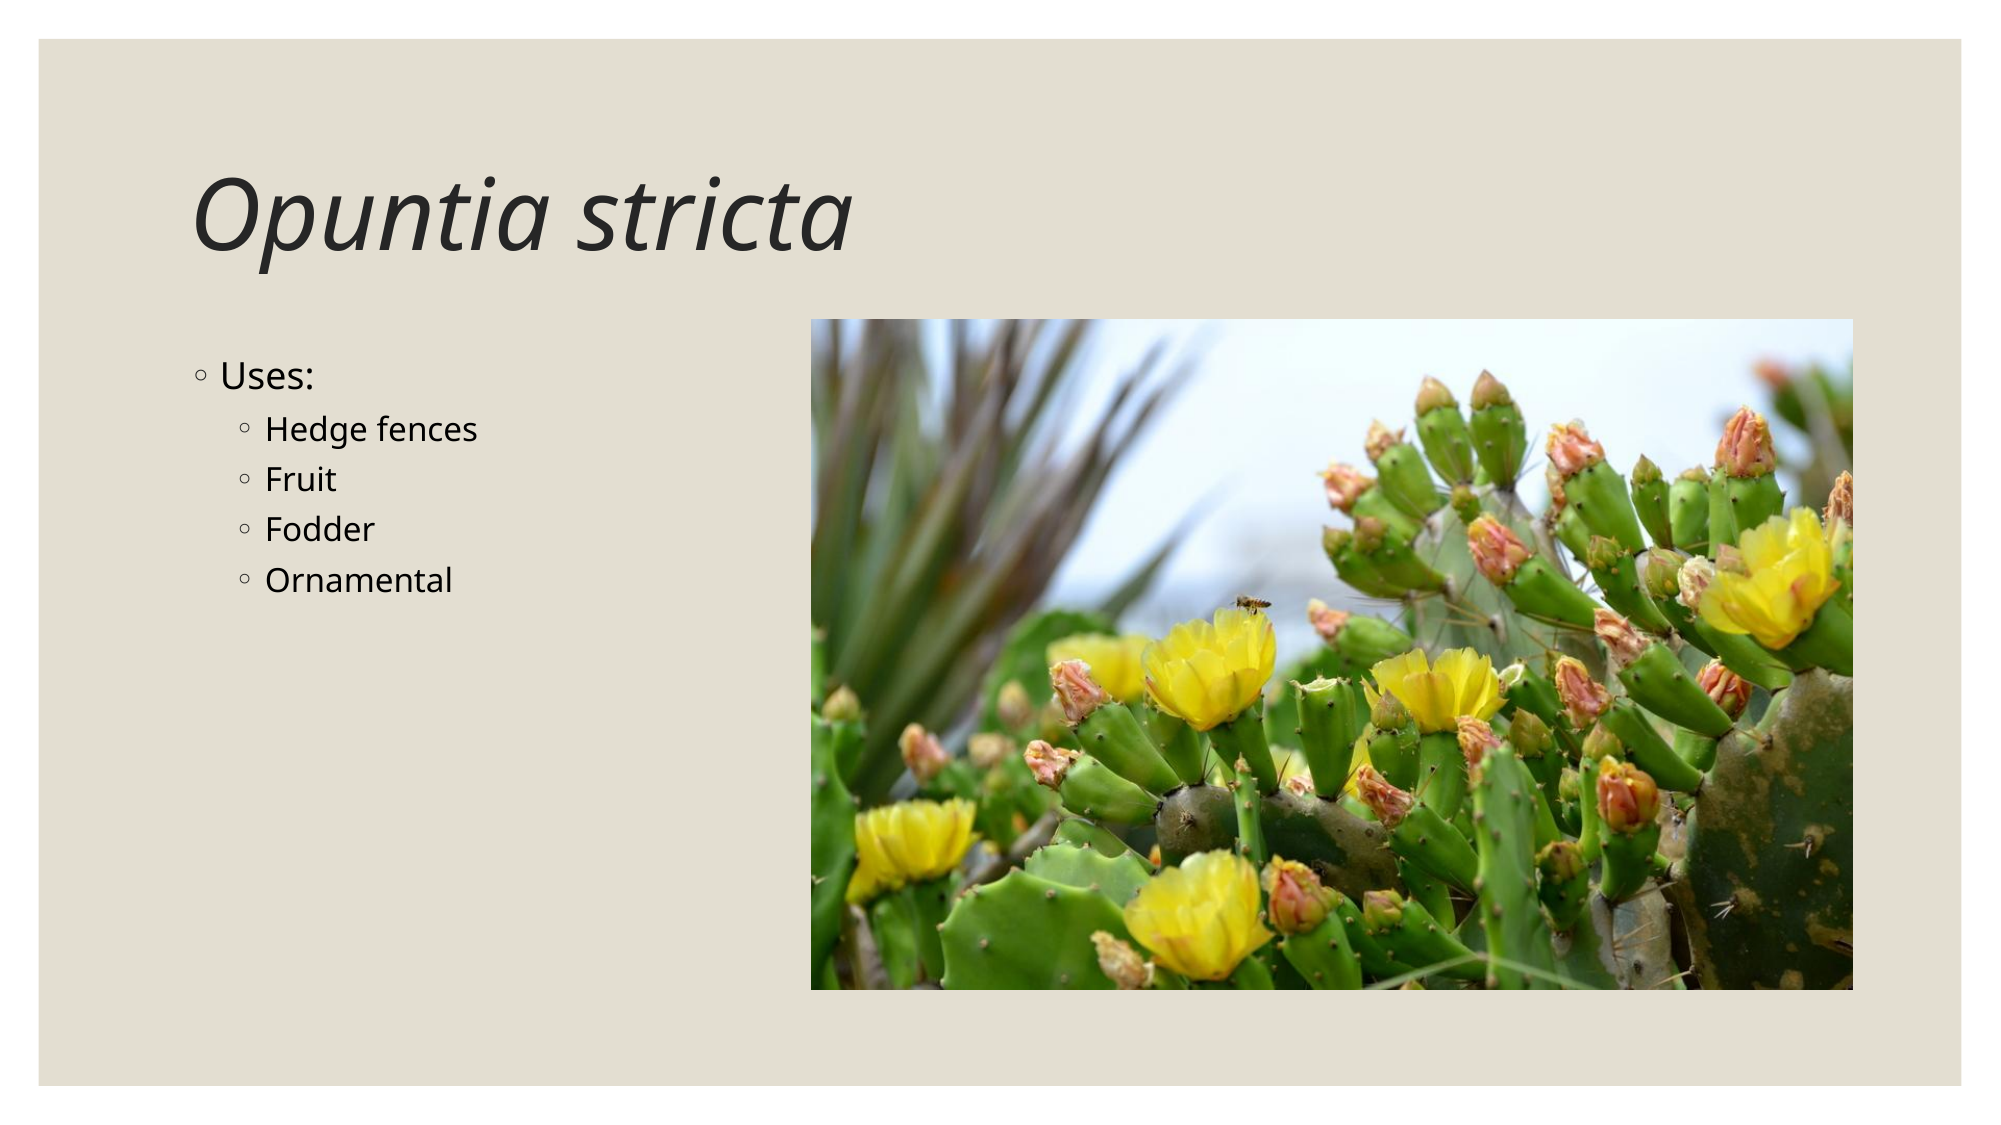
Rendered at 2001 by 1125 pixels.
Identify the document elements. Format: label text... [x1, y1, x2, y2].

list Uses: Hedge fences Fruit Fodder Ornamental [174, 345, 805, 990]
title Opuntia stricta [174, 105, 1825, 331]
picture [811, 319, 1853, 990]
